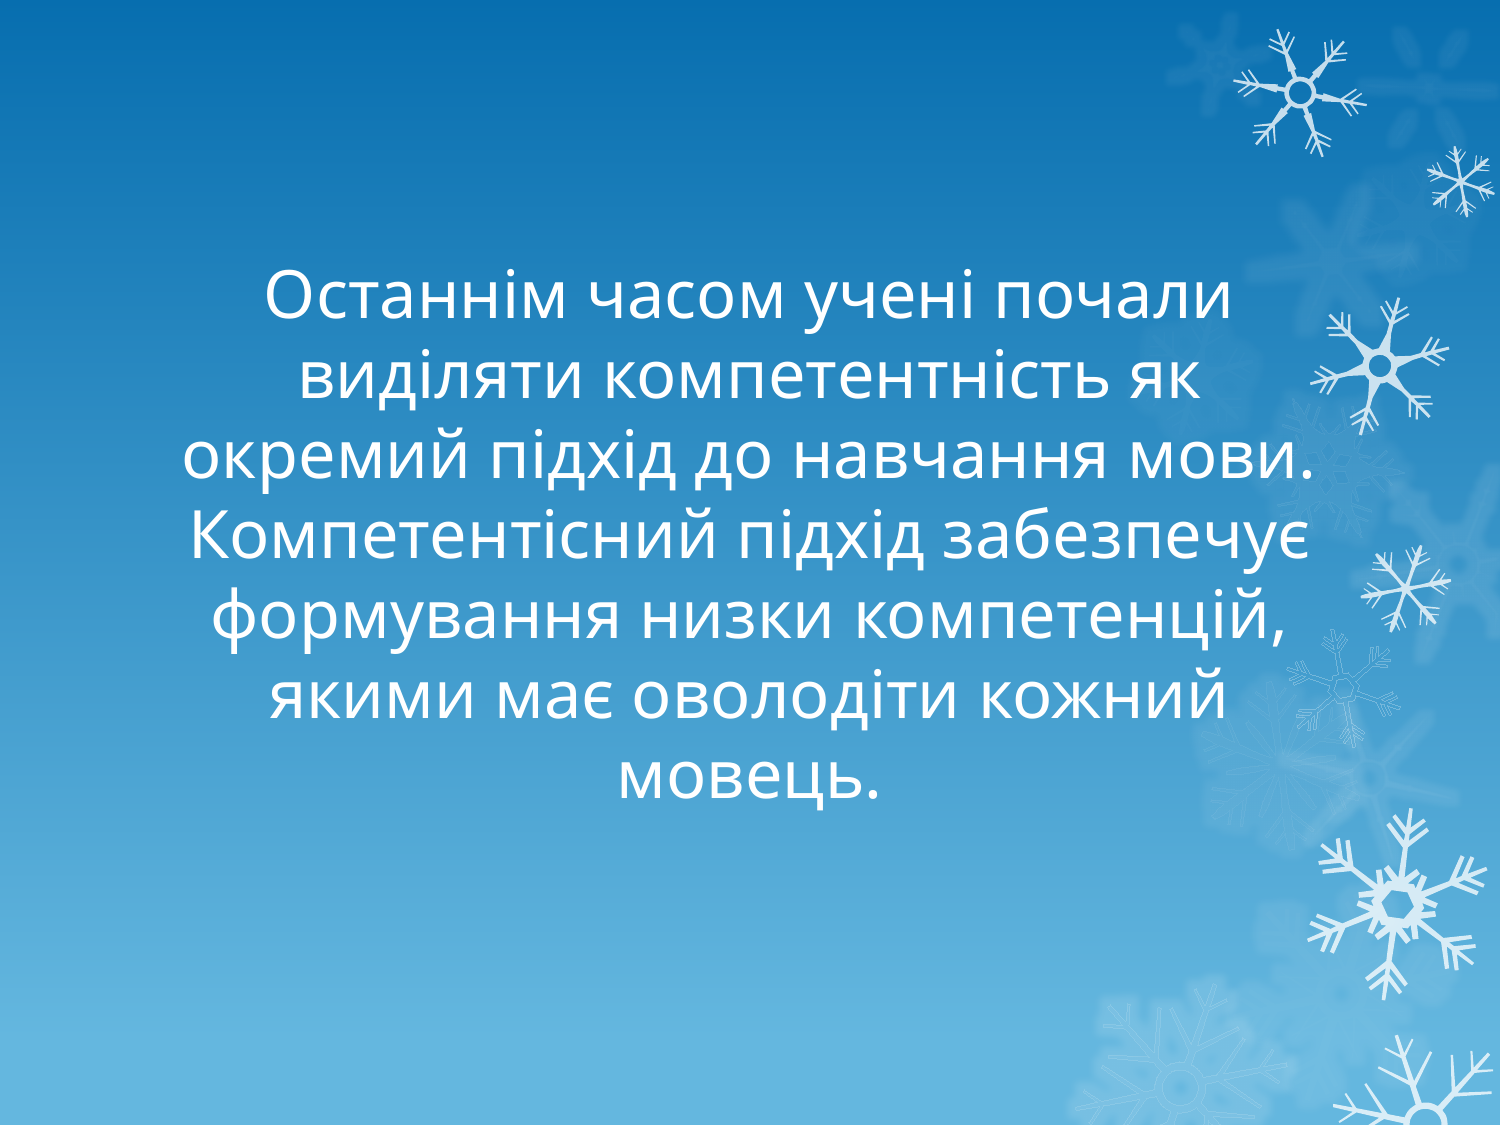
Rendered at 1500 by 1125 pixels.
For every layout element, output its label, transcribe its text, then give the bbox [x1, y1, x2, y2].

title Останнім часом учені почали виділяти компетентність як окремий підхід до навчання мови. Компетентісний підхід забезпечує формування низки компетенцій, якими має оволодіти кожний мовець. [165, 110, 1335, 953]
